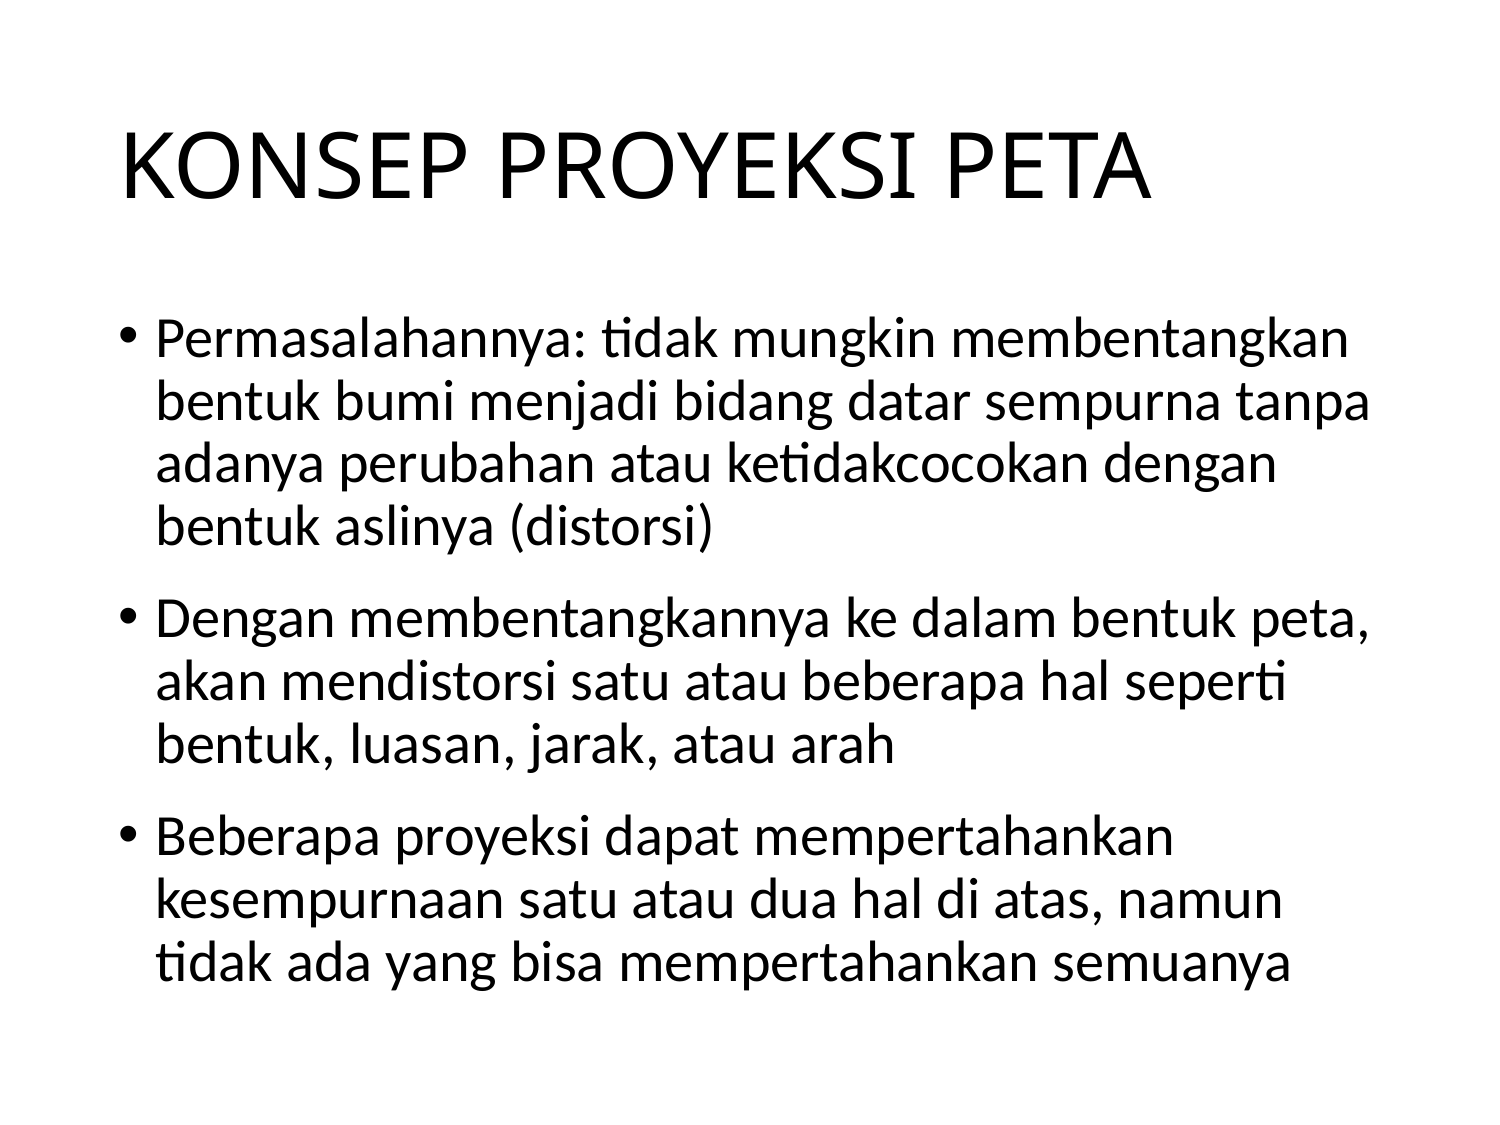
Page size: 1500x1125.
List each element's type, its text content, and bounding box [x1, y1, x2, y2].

title KONSEP PROYEKSI PETA [103, 59, 1397, 278]
list Permasalahannya: tidak mungkin membentangkan bentuk bumi menjadi bidang datar sempurna tanpa adanya perubahan atau ketidakcocokan dengan bentuk aslinya (distorsi) Dengan membentangkannya ke dalam bentuk peta, akan mendistorsi satu atau beberapa hal seperti bentuk, luasan, jarak, atau arah Beberapa proyeksi dapat mempertahankan kesempurnaan satu atau dua hal di atas, namun tidak ada yang bisa mempertahankan semuanya [103, 299, 1397, 1014]
